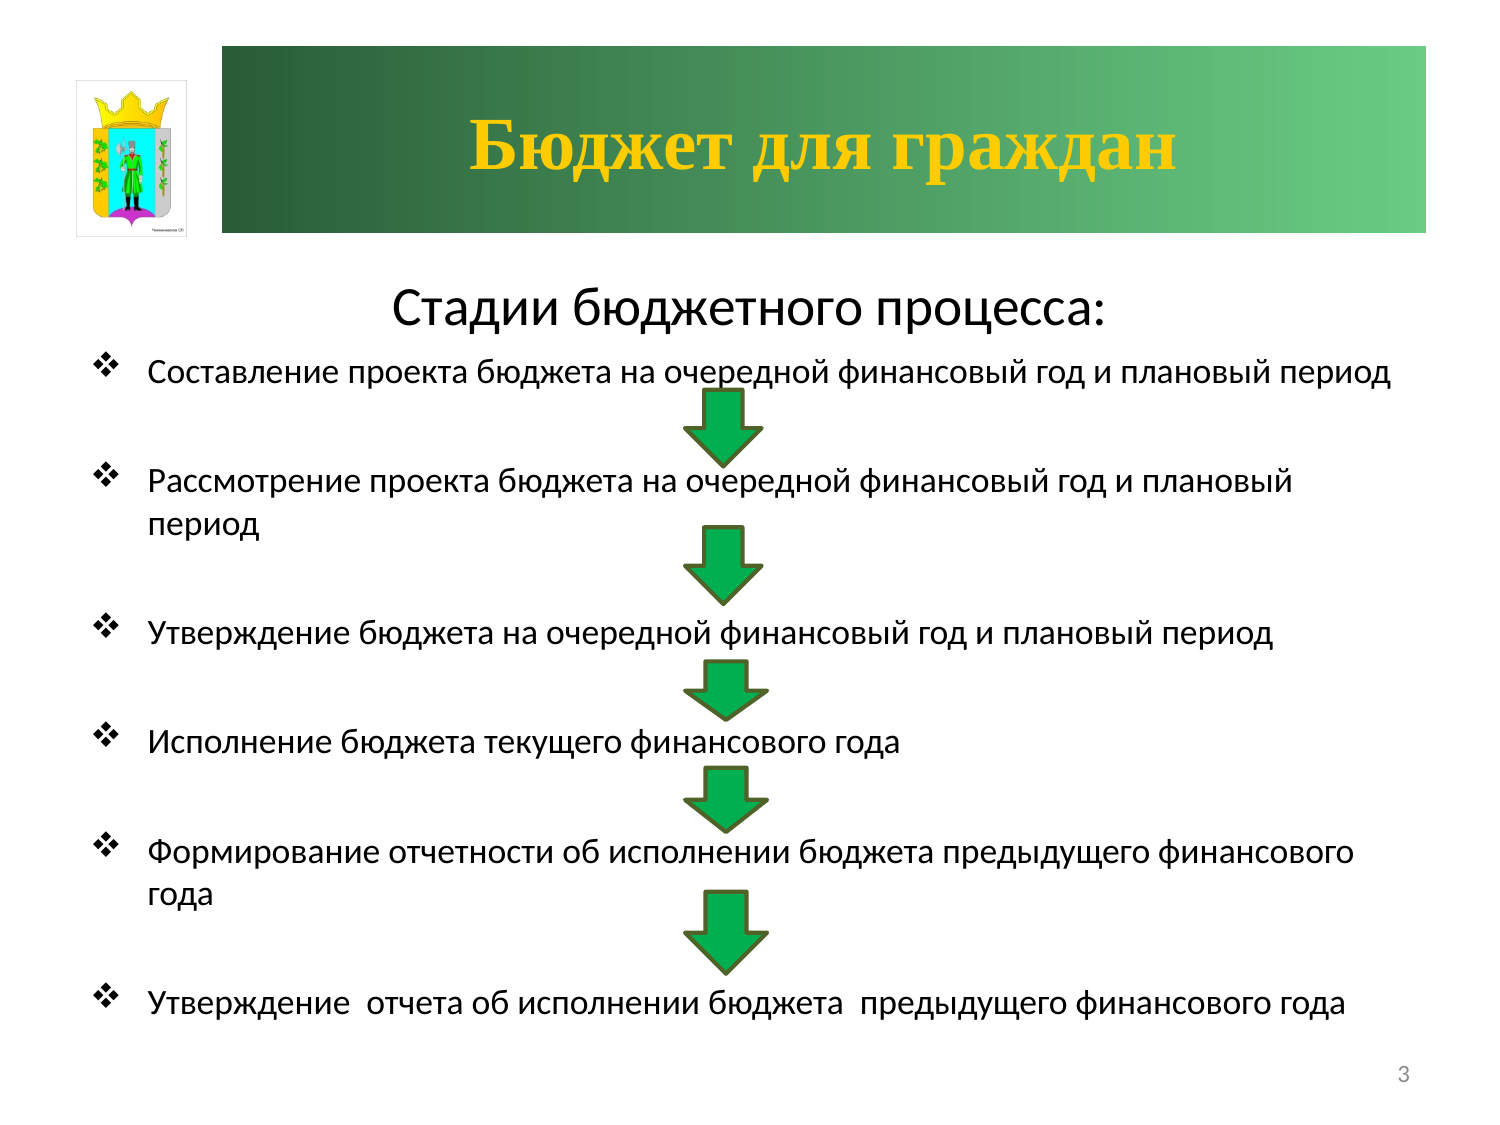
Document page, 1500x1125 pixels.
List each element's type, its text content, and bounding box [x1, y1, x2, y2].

picture [76, 80, 187, 237]
text_box [683, 889, 770, 976]
text_box [683, 525, 764, 607]
list Стадии бюджетного процесса: Составление проекта бюджета на очередной финансовый год и плановый период Рассмотрение проекта бюджета на очередной финансовый год и плановый период Утверждение бюджета на очередной финансовый год и плановый период Исполнение бюджета текущего финансового года Формирование отчетности об исполнении бюджета предыдущего финансового года Утверждение отчета об исполнении бюджета предыдущего финансового года [75, 262, 1425, 1067]
text_box [683, 387, 764, 469]
title Бюджет для граждан [222, 46, 1425, 233]
text_box [683, 765, 770, 834]
text_box [683, 659, 770, 722]
slide_number 3 [1074, 1042, 1425, 1103]
